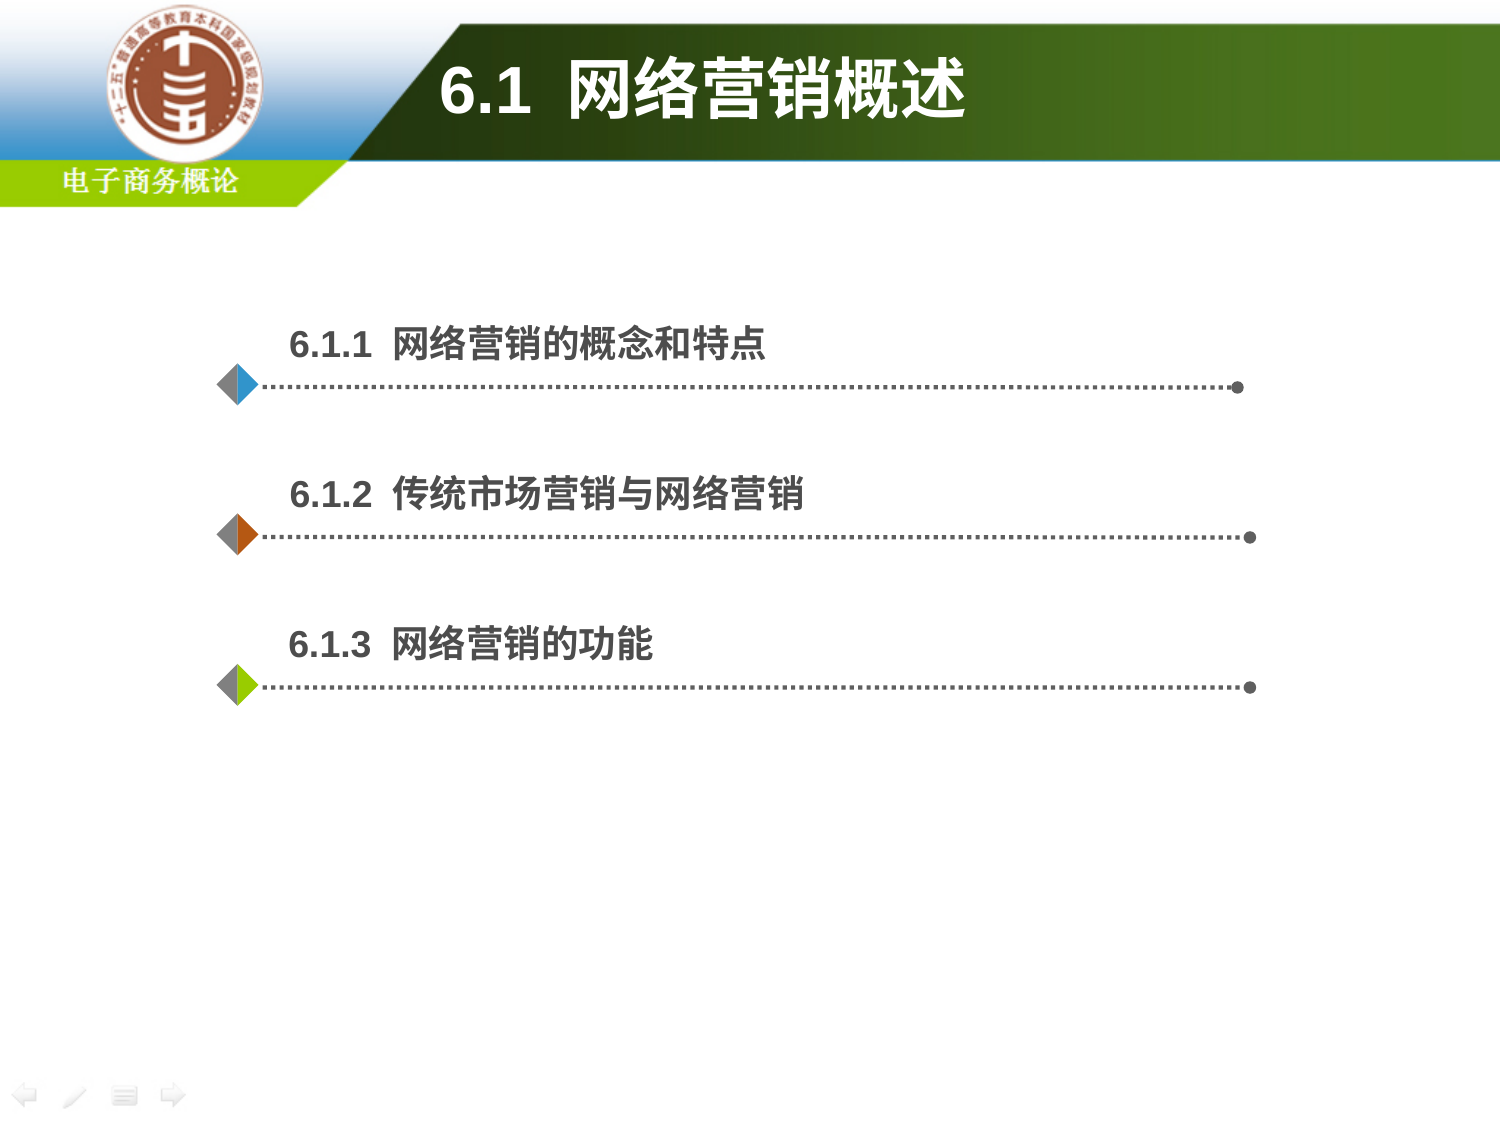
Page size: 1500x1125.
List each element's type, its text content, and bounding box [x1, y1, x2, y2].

text_box [1230, 381, 1244, 394]
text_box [222, 519, 253, 550]
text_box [222, 369, 253, 400]
text_box 6.1.1 网络营销的概念和特点 [274, 312, 782, 373]
text_box [1243, 681, 1257, 694]
text_box 6.1 网络营销概述 [424, 37, 1459, 137]
text_box 6.1.2 传统市场营销与网络营销 [274, 462, 820, 523]
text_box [222, 669, 253, 700]
text_box 6.1.3 网络营销的功能 [273, 612, 669, 673]
text_box [1243, 531, 1257, 544]
picture [0, 0, 1500, 1125]
